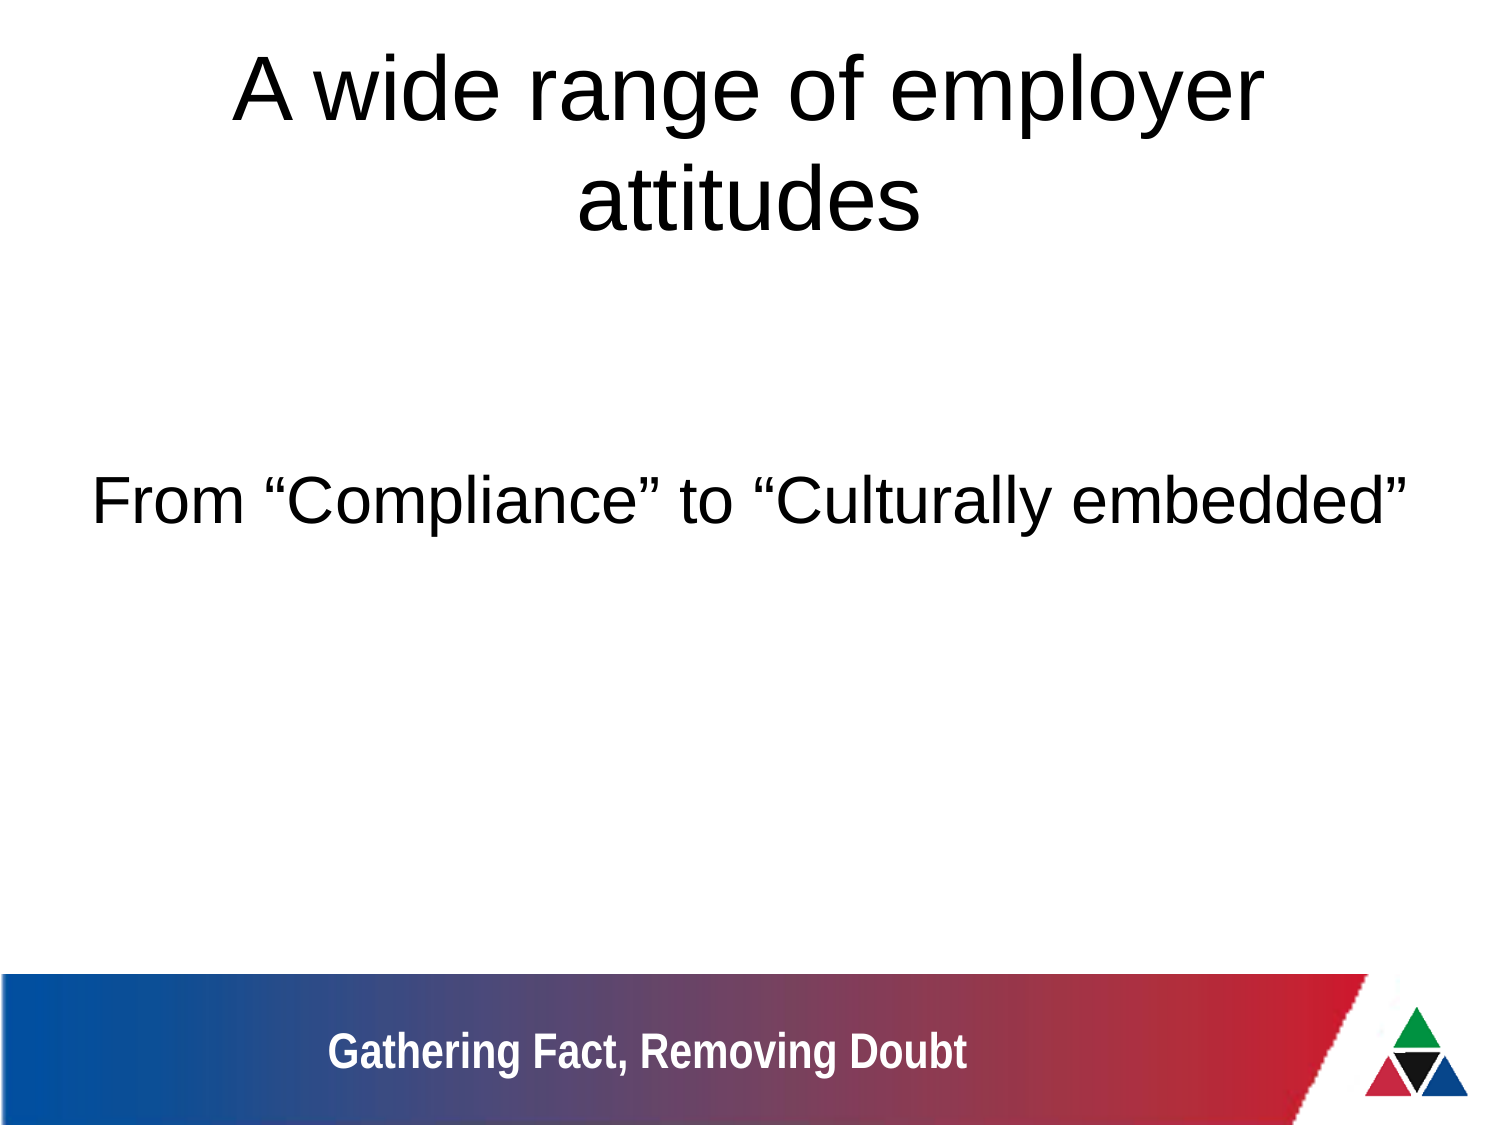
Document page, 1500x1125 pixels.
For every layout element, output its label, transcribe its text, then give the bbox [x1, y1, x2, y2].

title A wide range of employer attitudes [74, 44, 1426, 233]
picture [0, 974, 1469, 1125]
list From “Compliance” to “Culturally embedded” [74, 262, 1426, 929]
